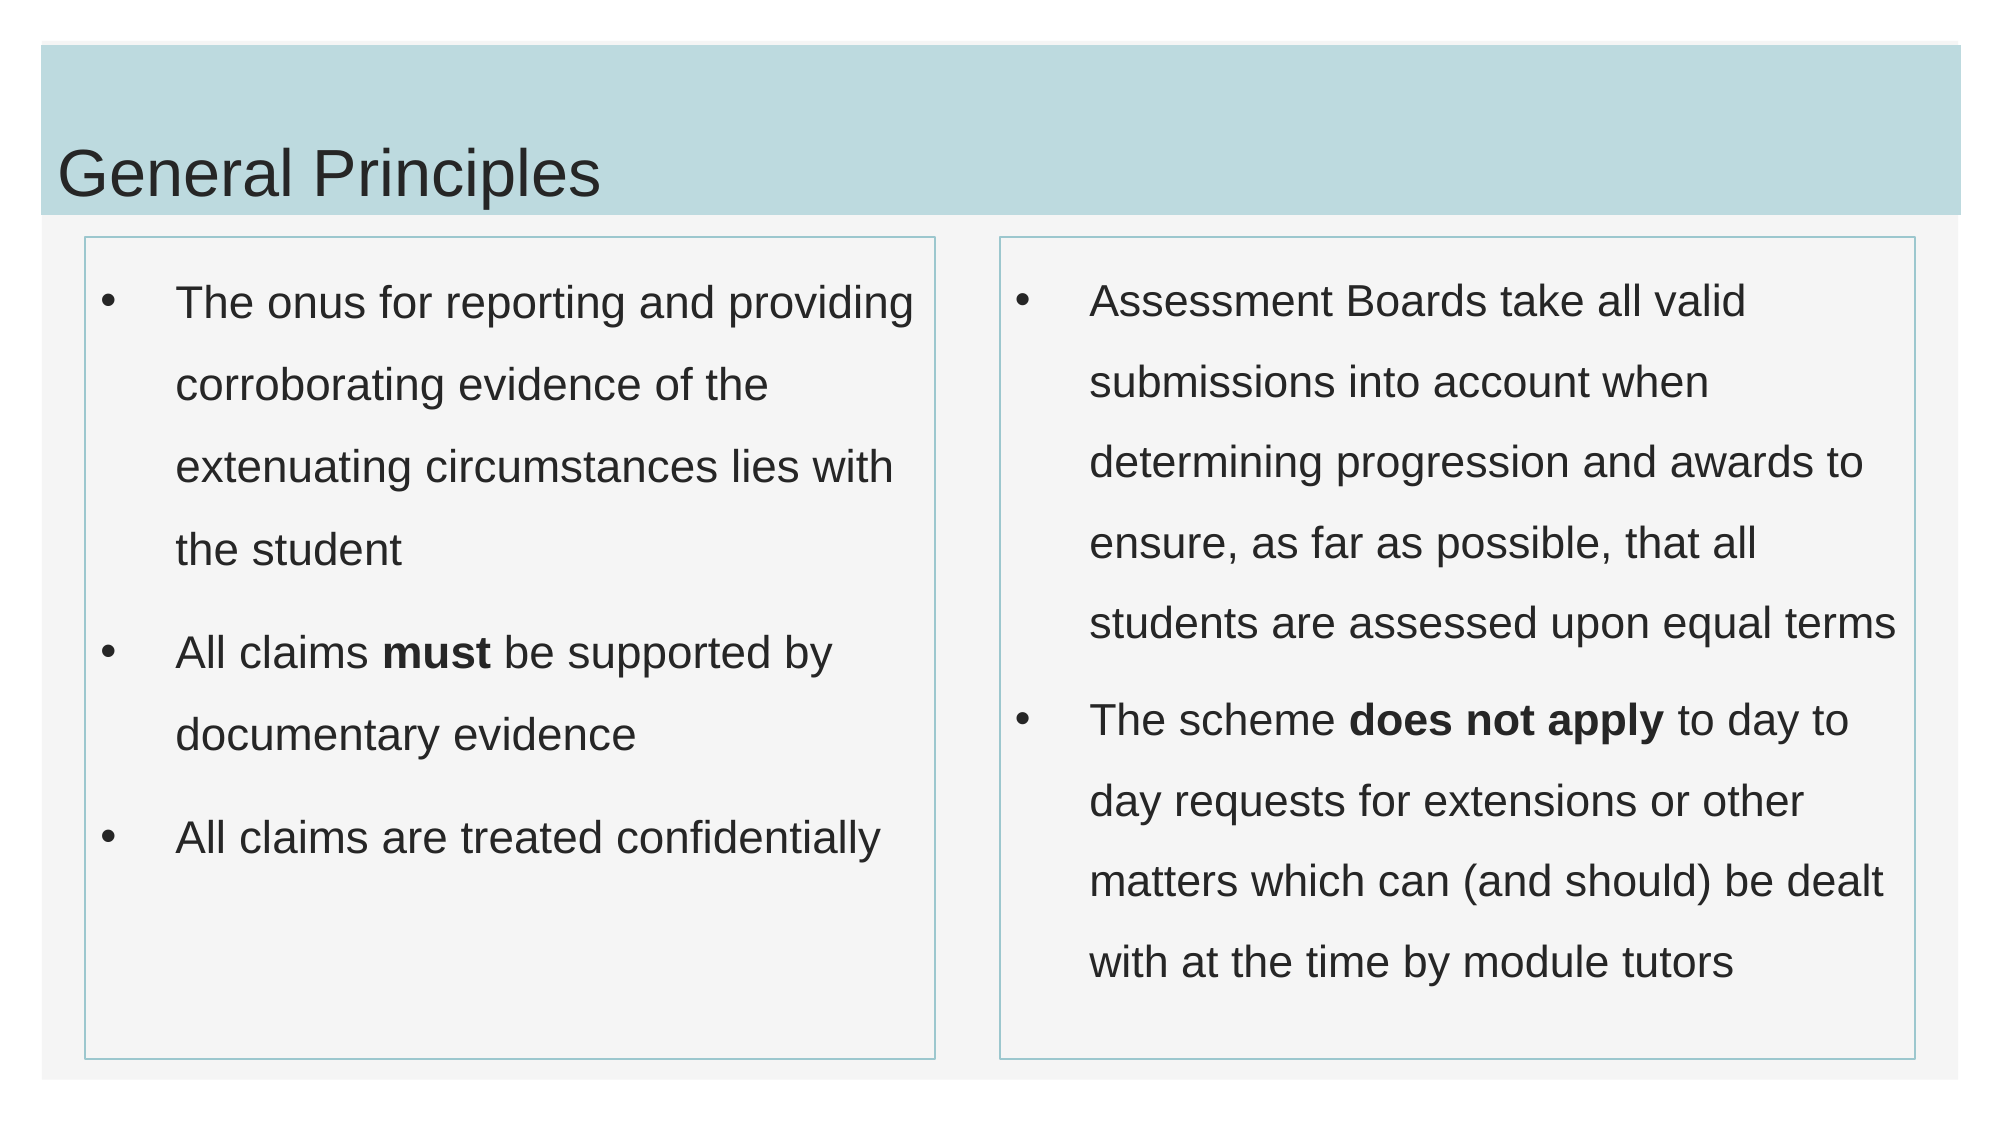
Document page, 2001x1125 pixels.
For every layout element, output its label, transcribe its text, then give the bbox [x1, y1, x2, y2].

title General Principles [42, 50, 1959, 218]
list The onus for reporting and providing corroborating evidence of the extenuating circumstances lies with the student All claims must be supported by documentary evidence All claims are treated confidentially [84, 236, 936, 1060]
list Assessment Boards take all valid submissions into account when determining progression and awards to ensure, as far as possible, that all students are assessed upon equal terms The scheme does not apply to day to day requests for extensions or other matters which can (and should) be dealt with at the time by module tutors [999, 236, 1916, 1060]
